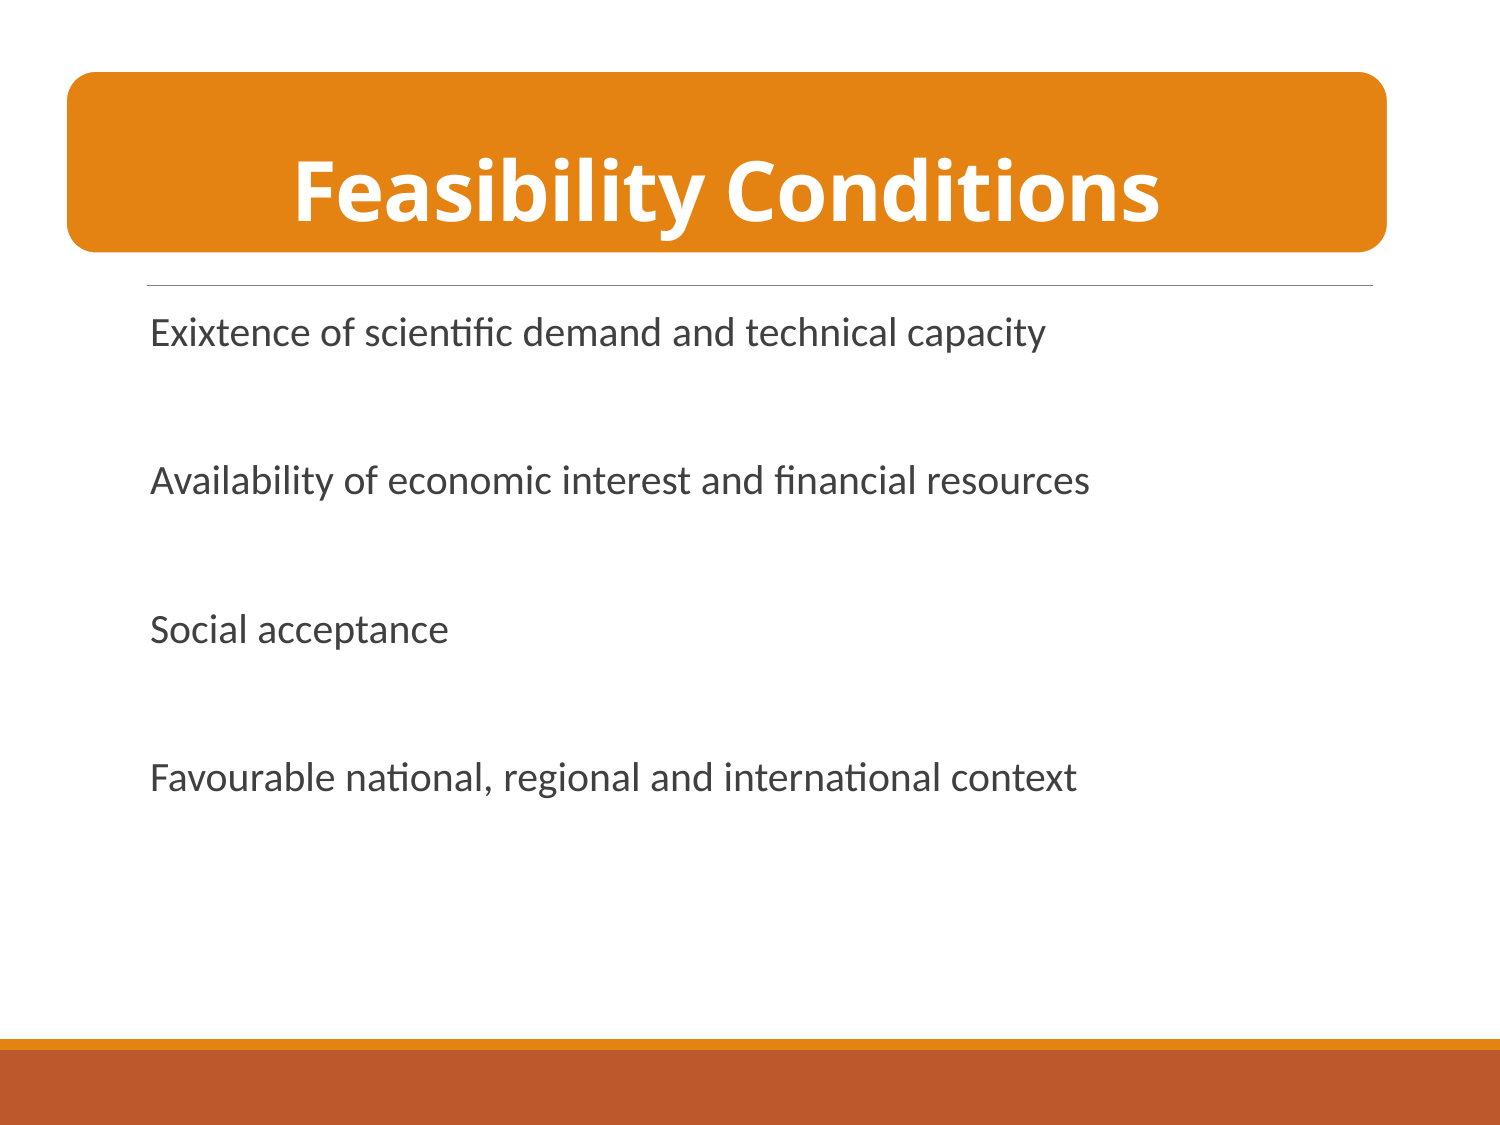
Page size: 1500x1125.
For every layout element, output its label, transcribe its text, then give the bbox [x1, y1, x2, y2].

list Exixtence of scientific demand and technical capacity Availability of economic interest and financial resources Social acceptance Favourable national, regional and international context [135, 302, 1373, 963]
text_box Feasibility Conditions [62, 67, 1392, 257]
